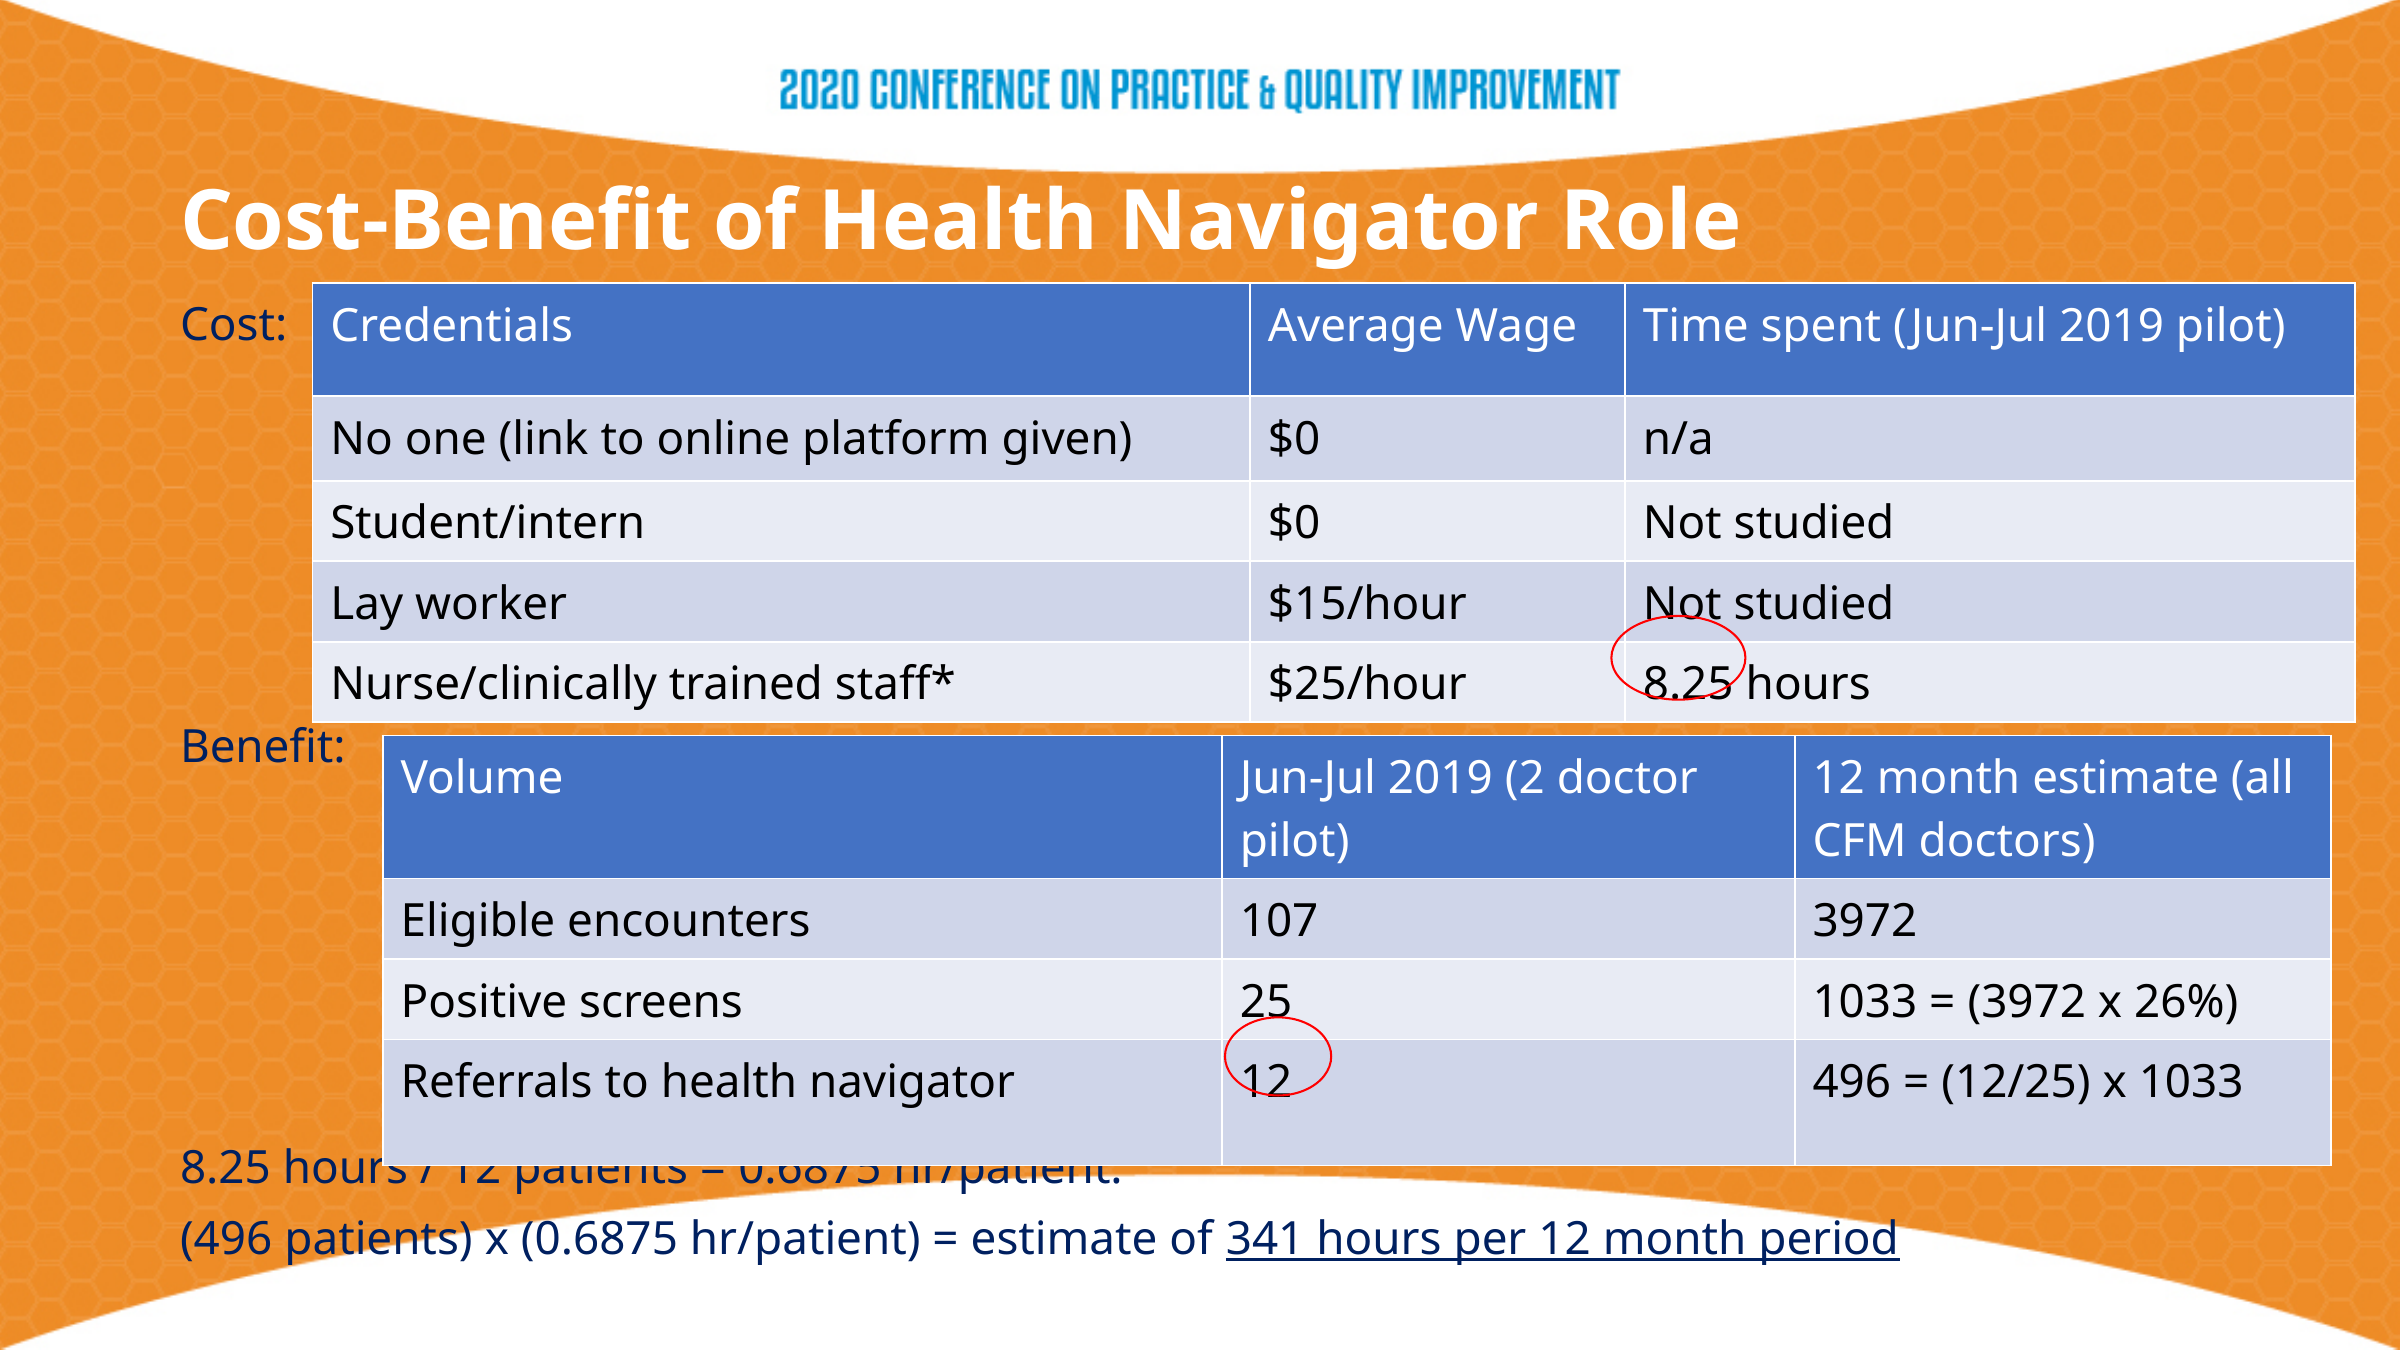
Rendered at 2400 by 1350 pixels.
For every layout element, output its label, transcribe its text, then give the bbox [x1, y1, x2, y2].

table_cell n/a [1626, 397, 2354, 480]
table_cell 1033 = (3972 x 26%) [1796, 960, 2330, 1039]
table_cell $0 [1251, 397, 1624, 480]
table_cell 496 = (12/25) x 1033 [1796, 1040, 2330, 1165]
list Cost: Benefit: 8.25 hours / 12 patients = 0.6875 hr/patient. (496 patients) x (0.6875 hr/patient) = estimate of 341 hours per 12 month period [165, 293, 2235, 1319]
table_cell Positive screens [384, 960, 1221, 1039]
table_header Jun-Jul 2019 (2 doctor pilot) [1223, 736, 1794, 878]
table_header Volume [384, 736, 1221, 878]
table_header Time spent (Jun-Jul 2019 pilot) [1626, 284, 2354, 395]
table_cell Student/intern [313, 482, 1249, 560]
table_cell $25/hour [1251, 643, 1624, 721]
table_cell $0 [1251, 482, 1624, 560]
table_header Credentials [313, 284, 1249, 395]
table_cell 3972 [1796, 879, 2330, 958]
table_header Average Wage [1251, 284, 1624, 395]
table_header 12 month estimate (all CFM doctors) [1796, 736, 2330, 878]
table_cell 25 [1223, 960, 1794, 1039]
table_cell Lay worker [313, 562, 1249, 641]
table_cell Not studied [1626, 482, 2354, 560]
table_cell 12 [1223, 1040, 1794, 1165]
table_cell Referrals to health navigator [384, 1040, 1221, 1165]
table_cell 8.25 hours [1626, 643, 2354, 721]
table_cell Nurse/clinically trained staff* [313, 643, 1249, 721]
text_box [1223, 1016, 1333, 1097]
table_cell $15/hour [1251, 562, 1624, 641]
title Cost-Benefit of Health Navigator Role [165, 92, 2208, 293]
table_cell No one (link to online platform given) [313, 397, 1249, 480]
picture [0, 0, 2400, 1350]
table_cell 107 [1223, 879, 1794, 958]
table_cell Eligible encounters [384, 879, 1221, 958]
table_cell Not studied [1626, 562, 2354, 641]
text_box [1610, 614, 1747, 701]
